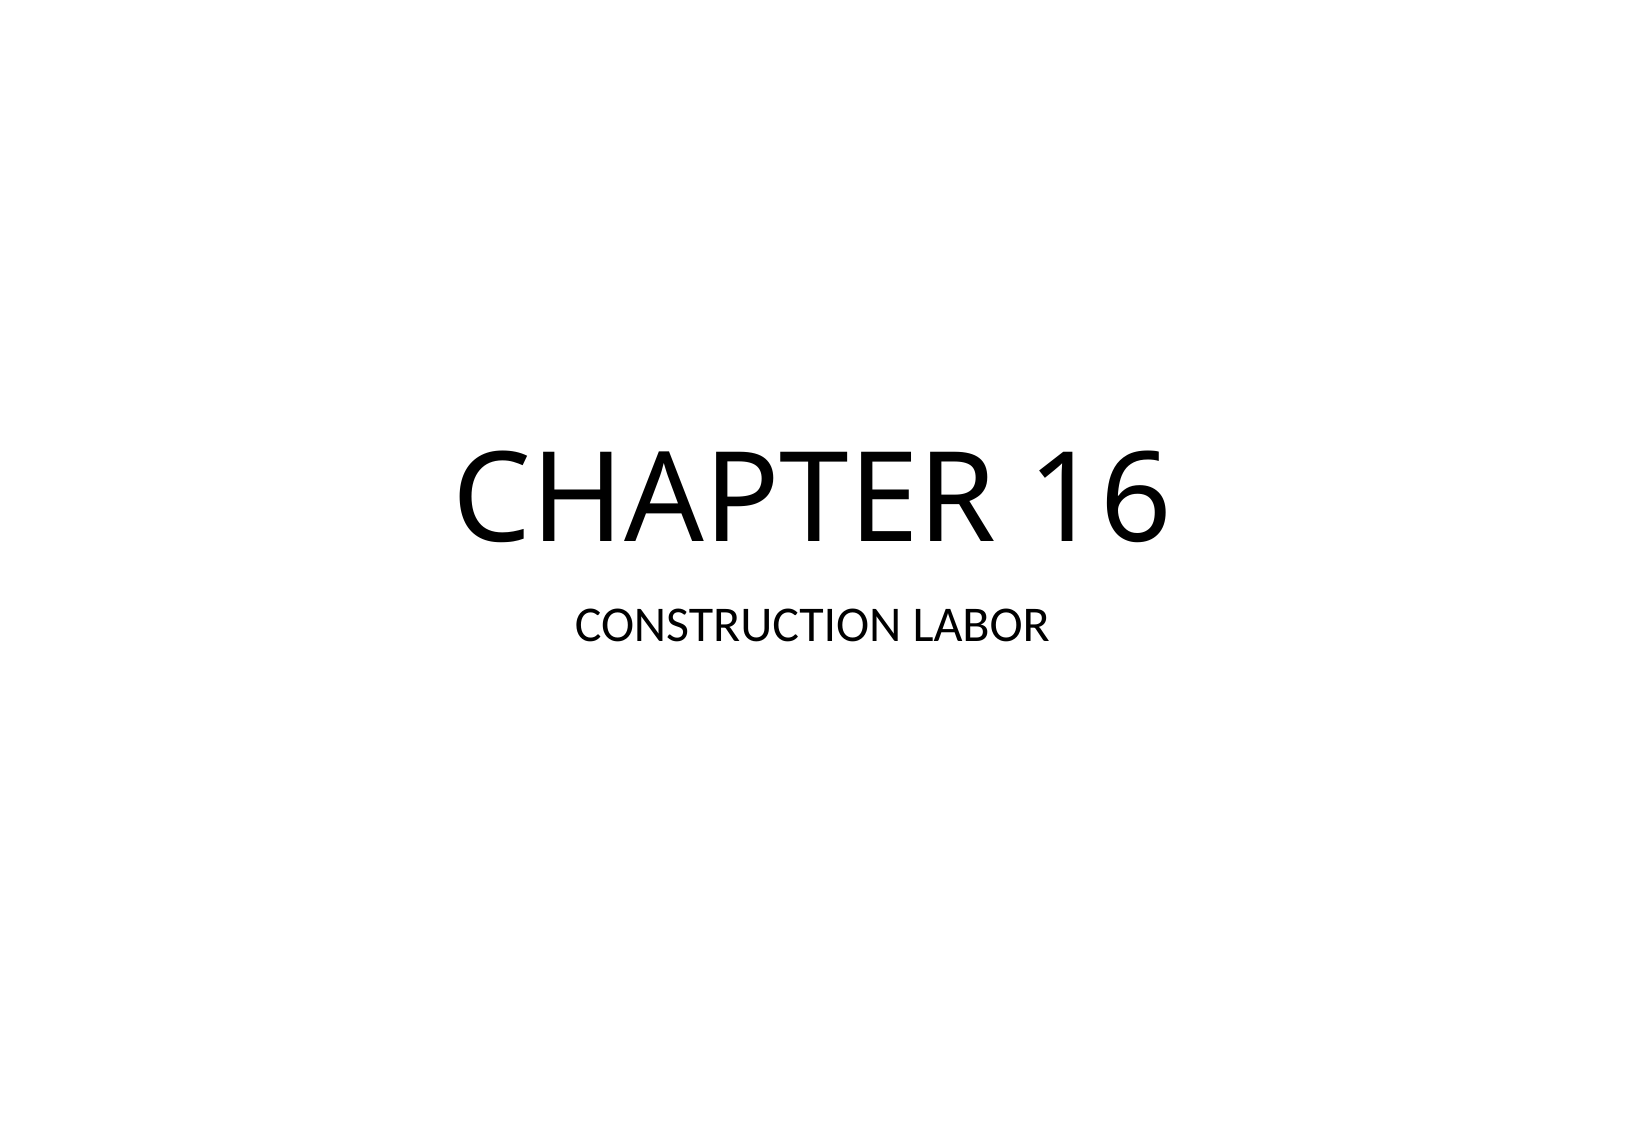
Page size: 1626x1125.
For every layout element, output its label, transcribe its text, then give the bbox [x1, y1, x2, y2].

title CHAPTER 16 [121, 184, 1504, 576]
subtitle CONSTRUCTION LABOR [203, 590, 1422, 863]
